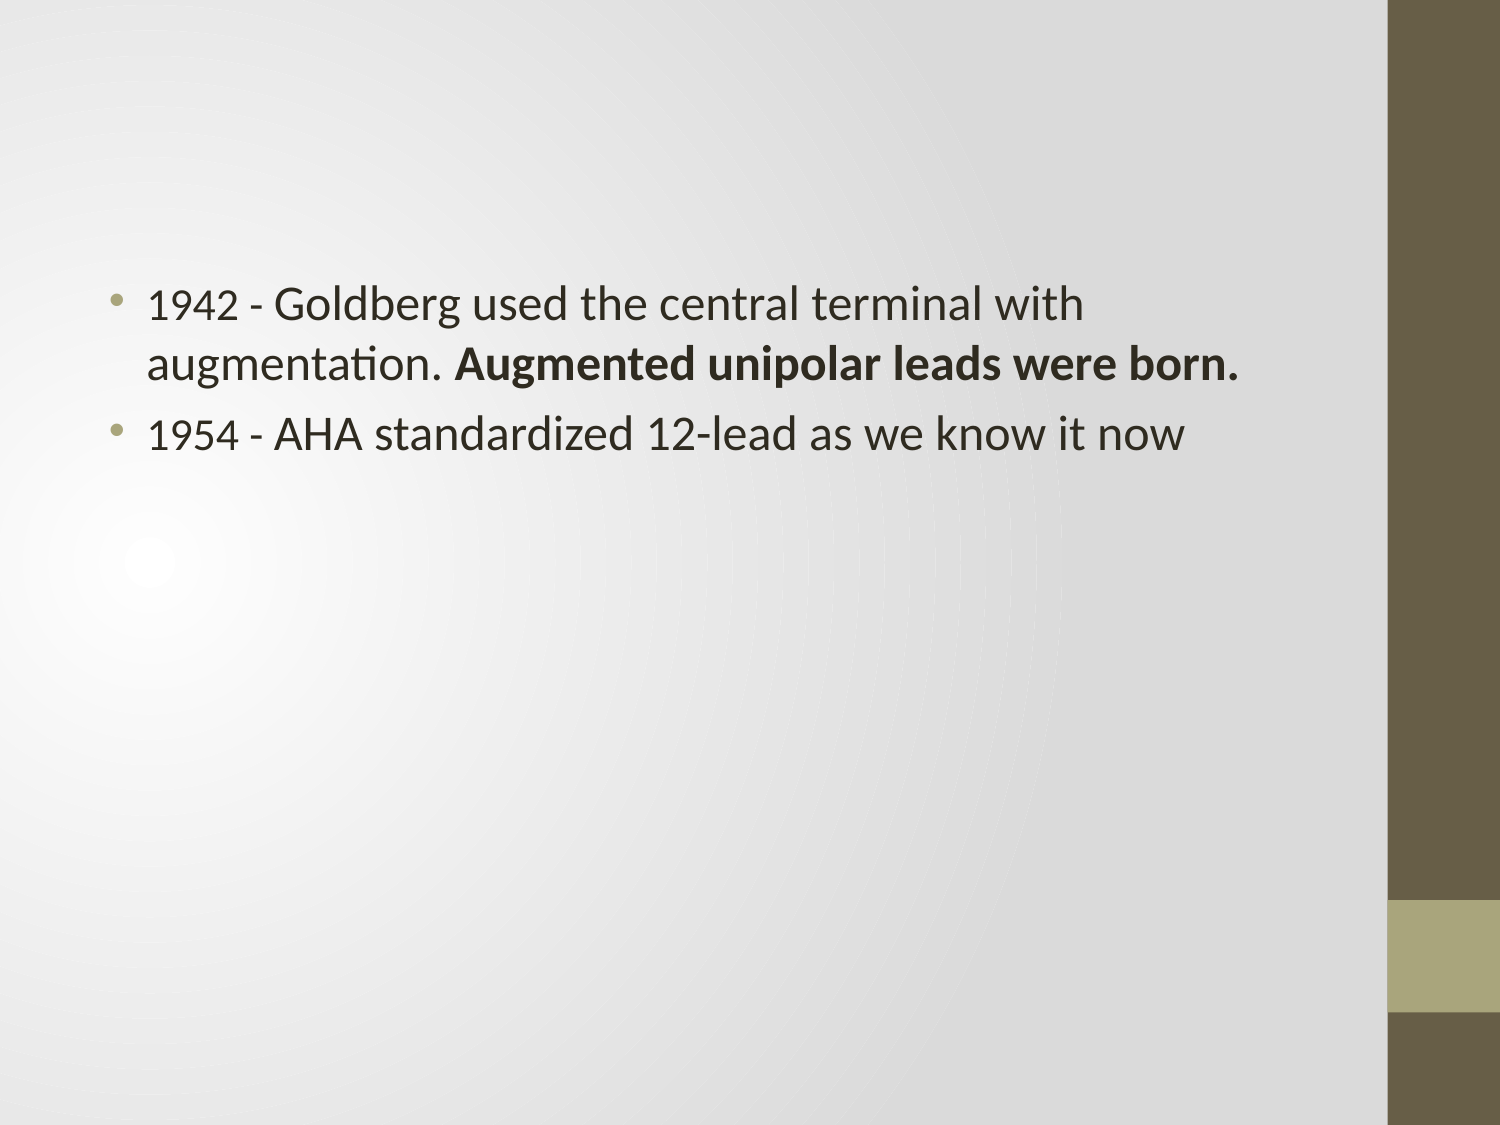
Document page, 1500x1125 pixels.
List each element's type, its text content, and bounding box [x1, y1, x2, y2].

list 1942 - Goldberg used the central terminal with augmentation. Augmented unipolar leads were born. 1954 - AHA standardized 12-lead as we know it now [75, 262, 1325, 1050]
